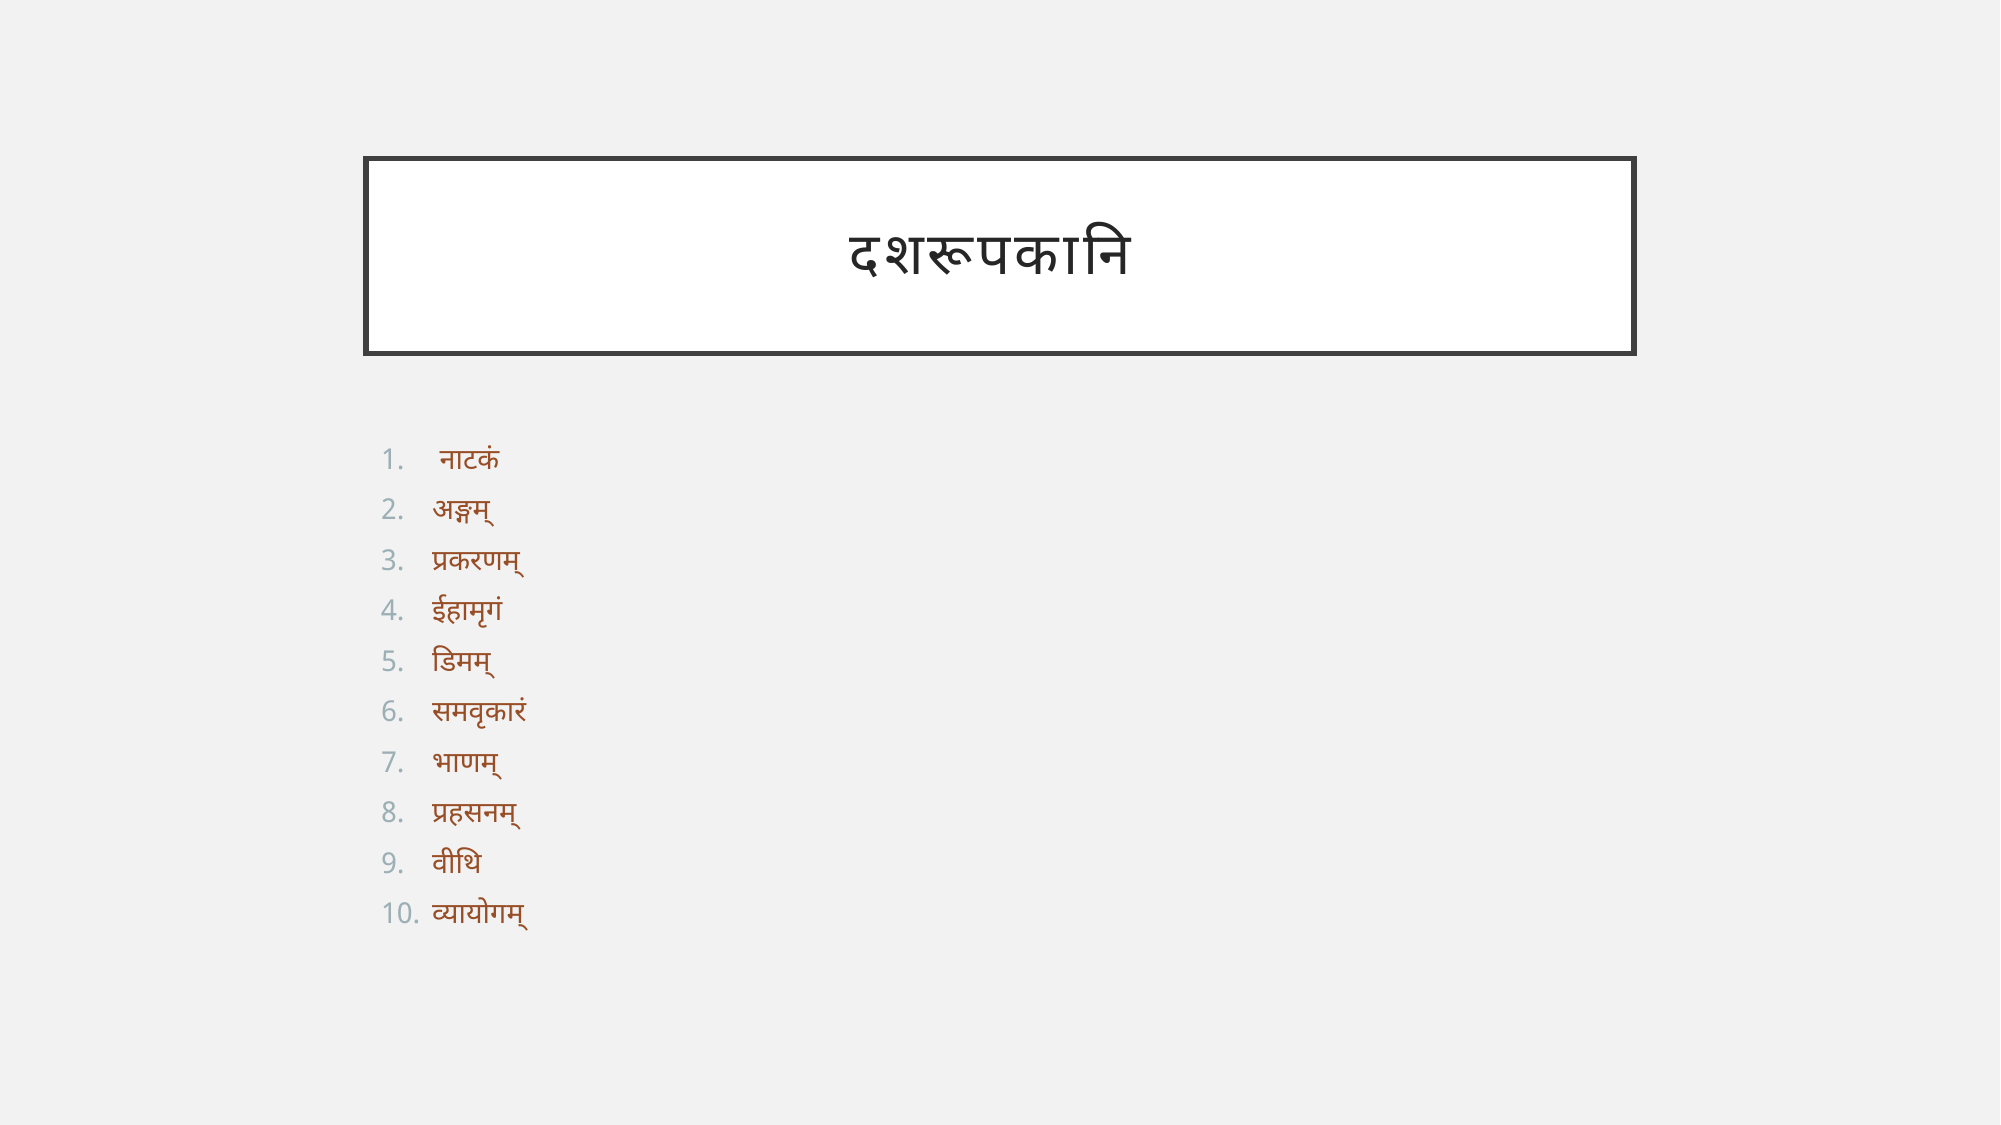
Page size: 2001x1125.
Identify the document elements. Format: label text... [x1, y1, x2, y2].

list नाटकं अङ्गम् प्रकरणम् ईहामृगं डिमम् समवृकारं भाणम् प्रहसनम् वीथि व्यायोगम् [366, 432, 1634, 942]
title दशरूपकानि [363, 156, 1637, 356]
